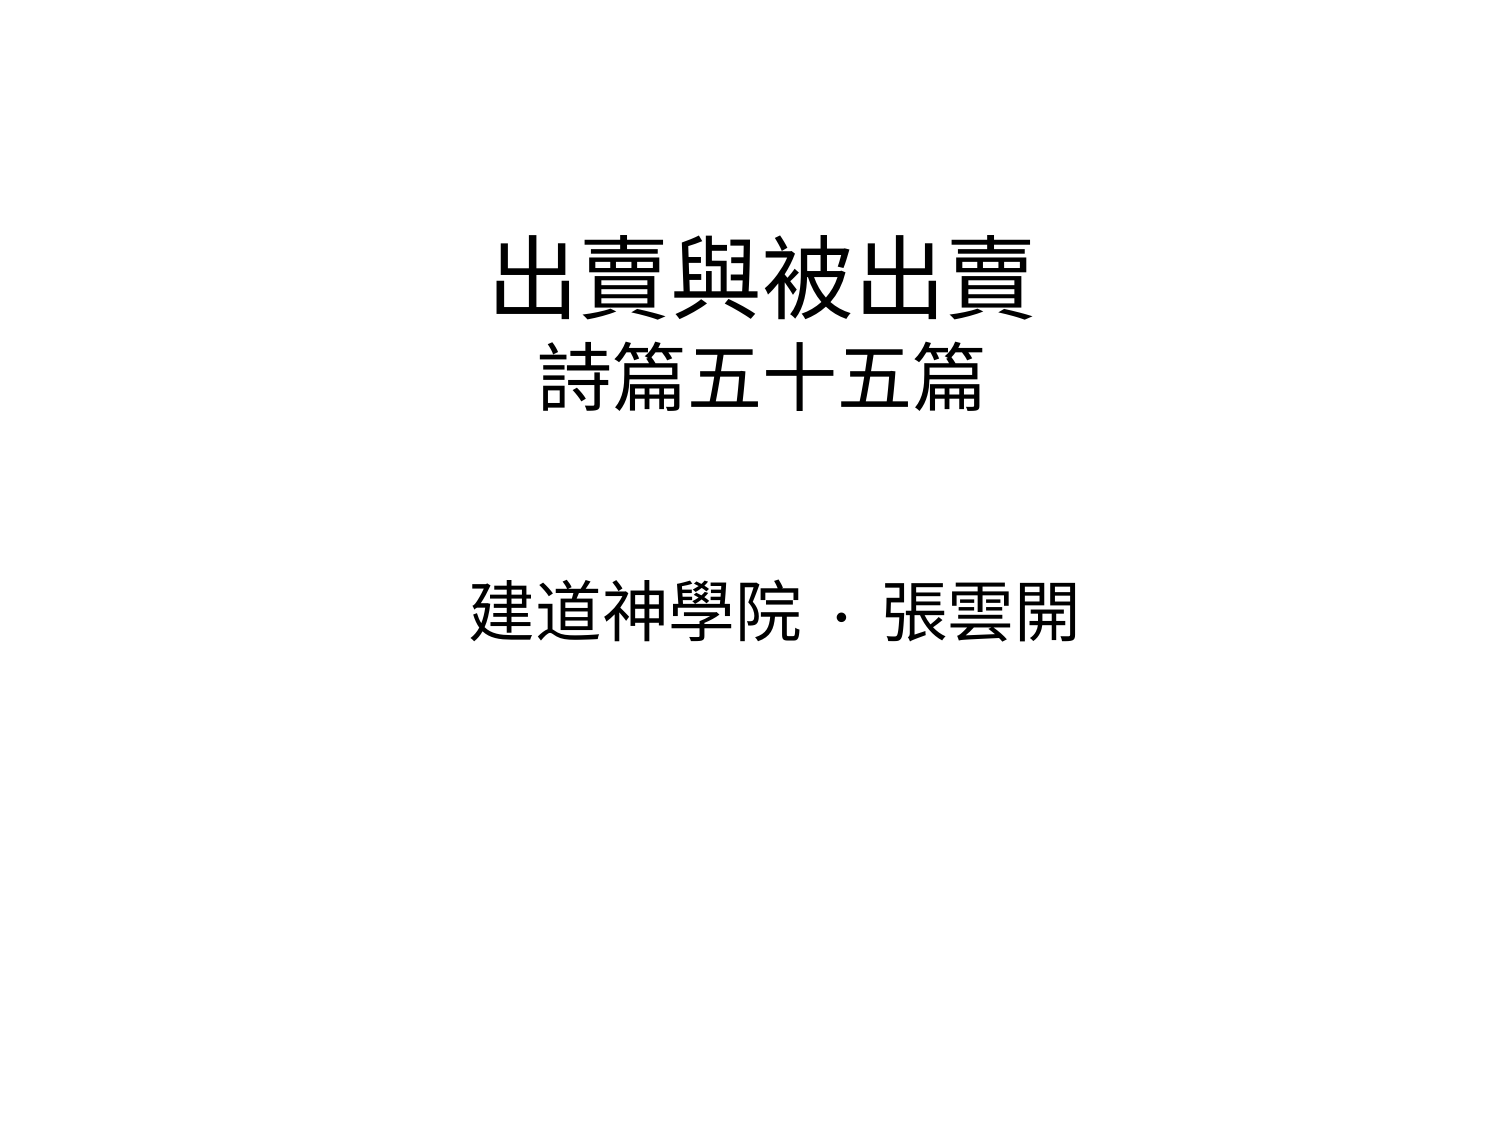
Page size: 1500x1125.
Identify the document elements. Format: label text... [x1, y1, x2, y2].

subtitle 建道神學院 · 張雲開 [425, 562, 1125, 850]
title 出賣與被出賣 詩篇五十五篇 [324, 200, 1200, 442]
